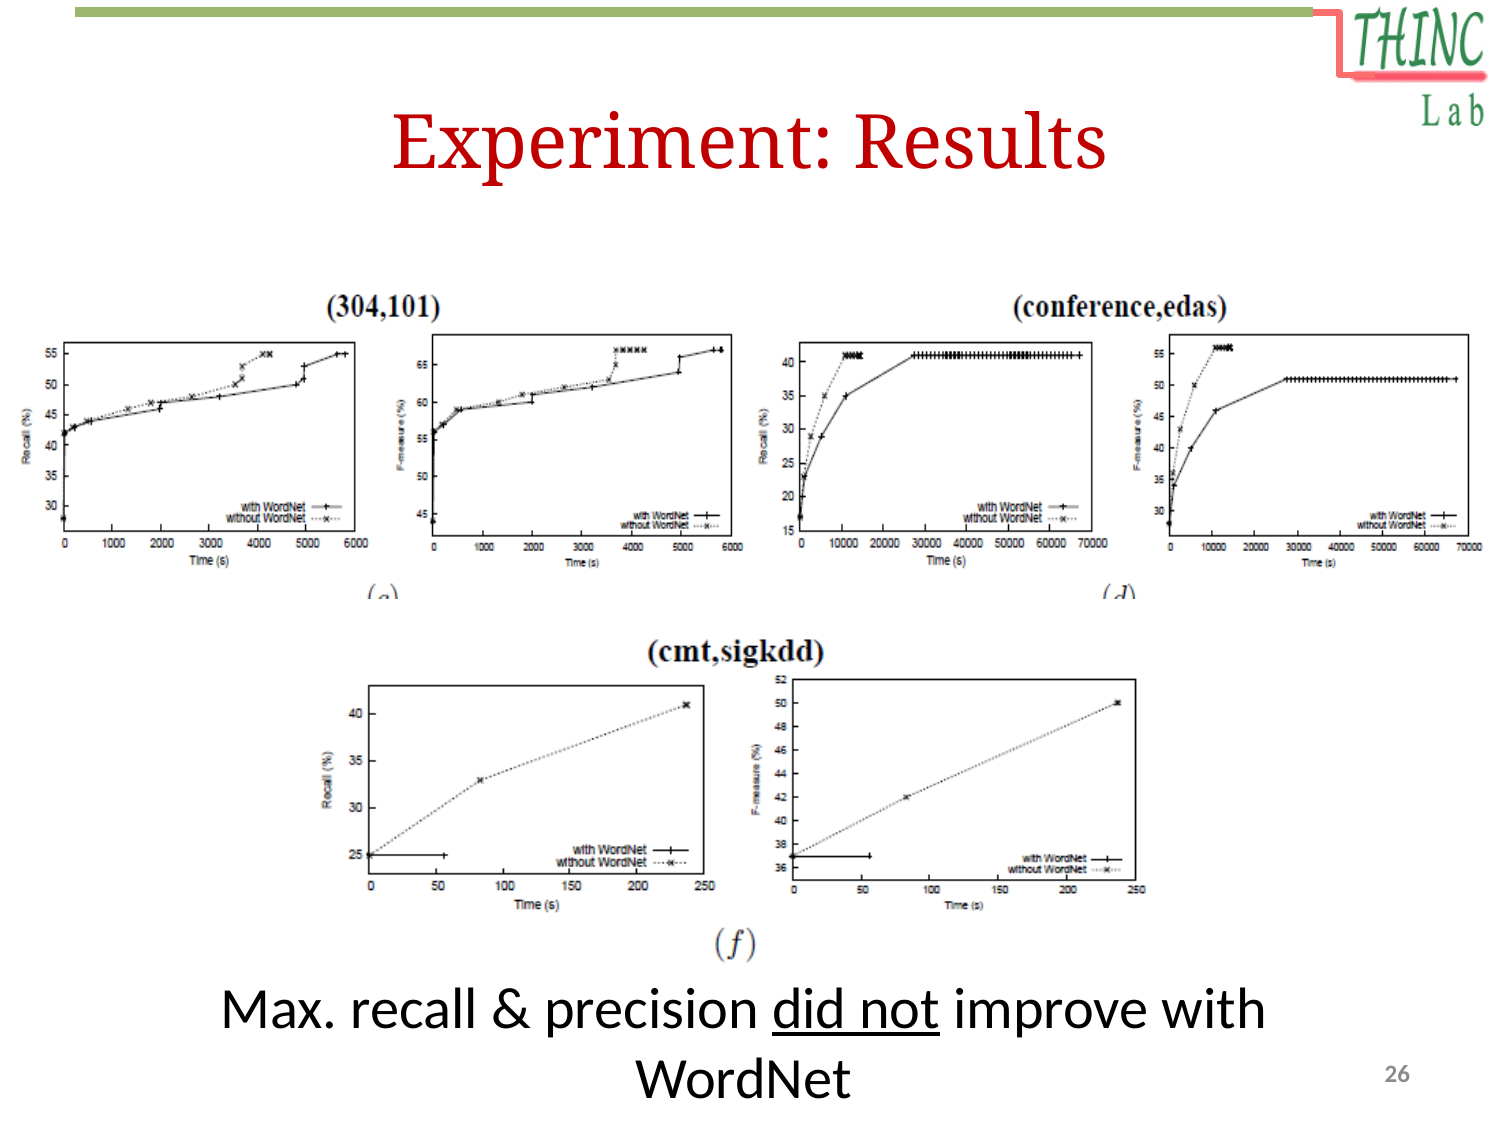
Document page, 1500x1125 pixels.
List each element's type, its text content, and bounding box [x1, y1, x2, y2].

picture [13, 262, 1500, 1005]
text_box Max. recall & precision did not improve with WordNet [149, 962, 1338, 1118]
title Experiment: Results [75, 45, 1425, 233]
slide_number 26 [1338, 1042, 1425, 1103]
picture [1350, 0, 1488, 138]
